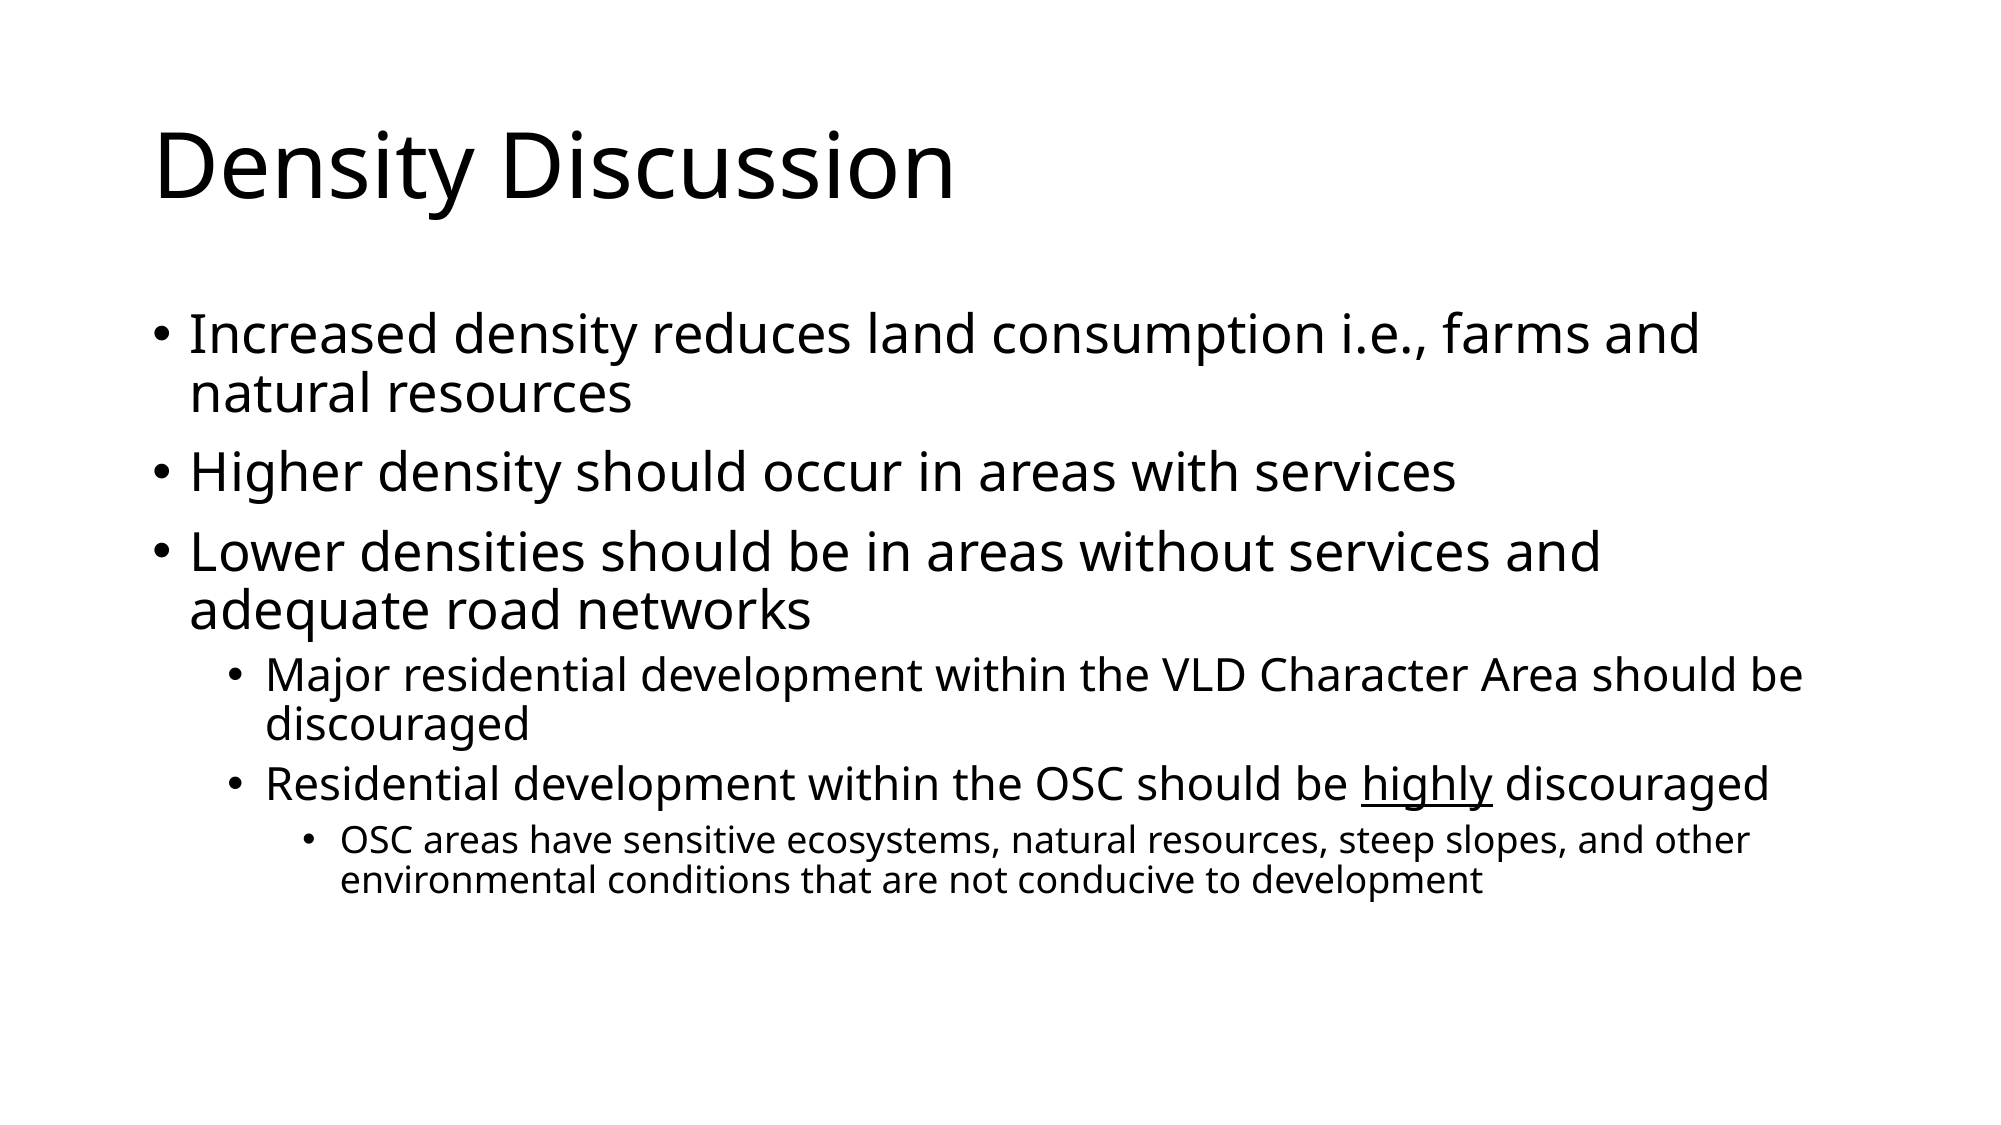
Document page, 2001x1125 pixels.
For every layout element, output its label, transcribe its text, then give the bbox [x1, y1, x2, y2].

list Increased density reduces land consumption i.e., farms and natural resources Higher density should occur in areas with services Lower densities should be in areas without services and adequate road networks Major residential development within the VLD Character Area should be discouraged Residential development within the OSC should be highly discouraged OSC areas have sensitive ecosystems, natural resources, steep slopes, and other environmental conditions that are not conducive to development [137, 299, 1863, 1066]
title Density Discussion [137, 59, 1863, 278]
